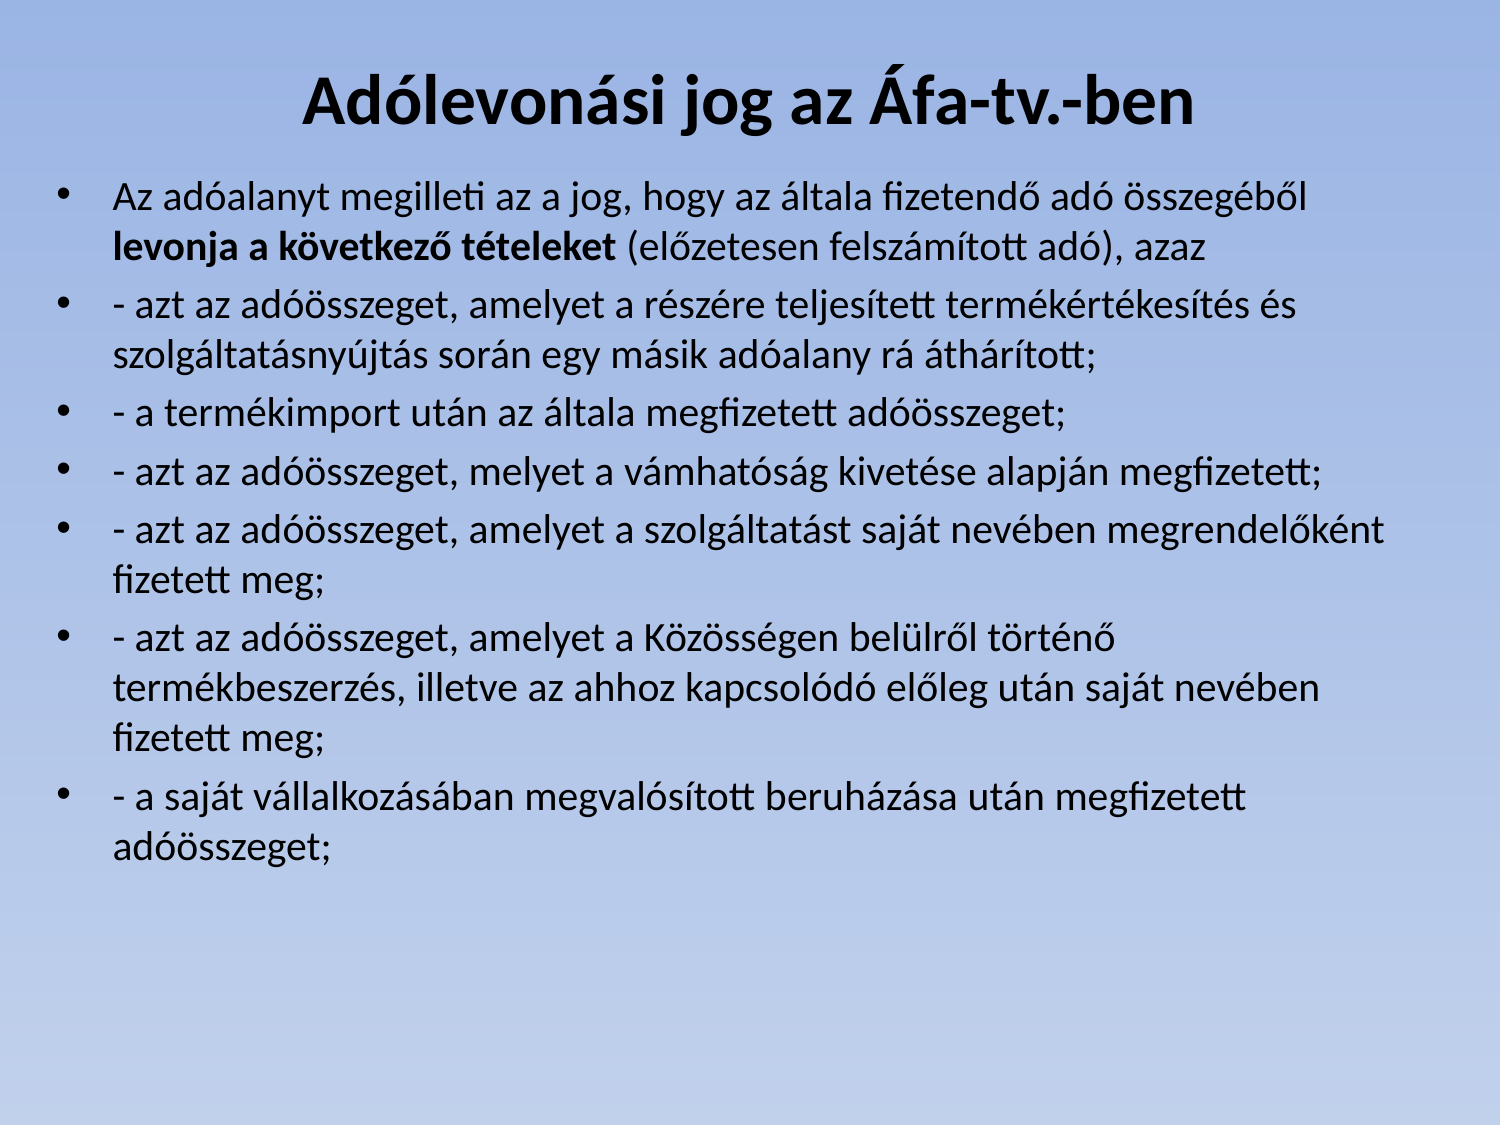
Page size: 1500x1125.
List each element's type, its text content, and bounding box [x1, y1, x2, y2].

title Adólevonási jog az Áfa-tv.-ben [74, 44, 1426, 233]
list Az adóalanyt megilleti az a jog, hogy az általa fizetendő adó összegéből levonja a következő tételeket (előzetesen felszámított adó), azaz - azt az adóösszeget, amelyet a részére teljesített termékértékesítés és szolgáltatásnyújtás során egy másik adóalany rá áthárított; - a termékimport után az általa megfizetett adóösszeget; - azt az adóösszeget, melyet a vámhatóság kivetése alapján megfizetett; - azt az adóösszeget, amelyet a szolgáltatást saját nevében megrendelőként fizetett meg; - azt az adóösszeget, amelyet a Közösségen belülről történő termékbeszerzés, illetve az ahhoz kapcsolódó előleg után saját nevében fizetett meg; - a saját vállalkozásában megvalósított beruházása után megfizetett adóösszeget; [41, 160, 1404, 1024]
